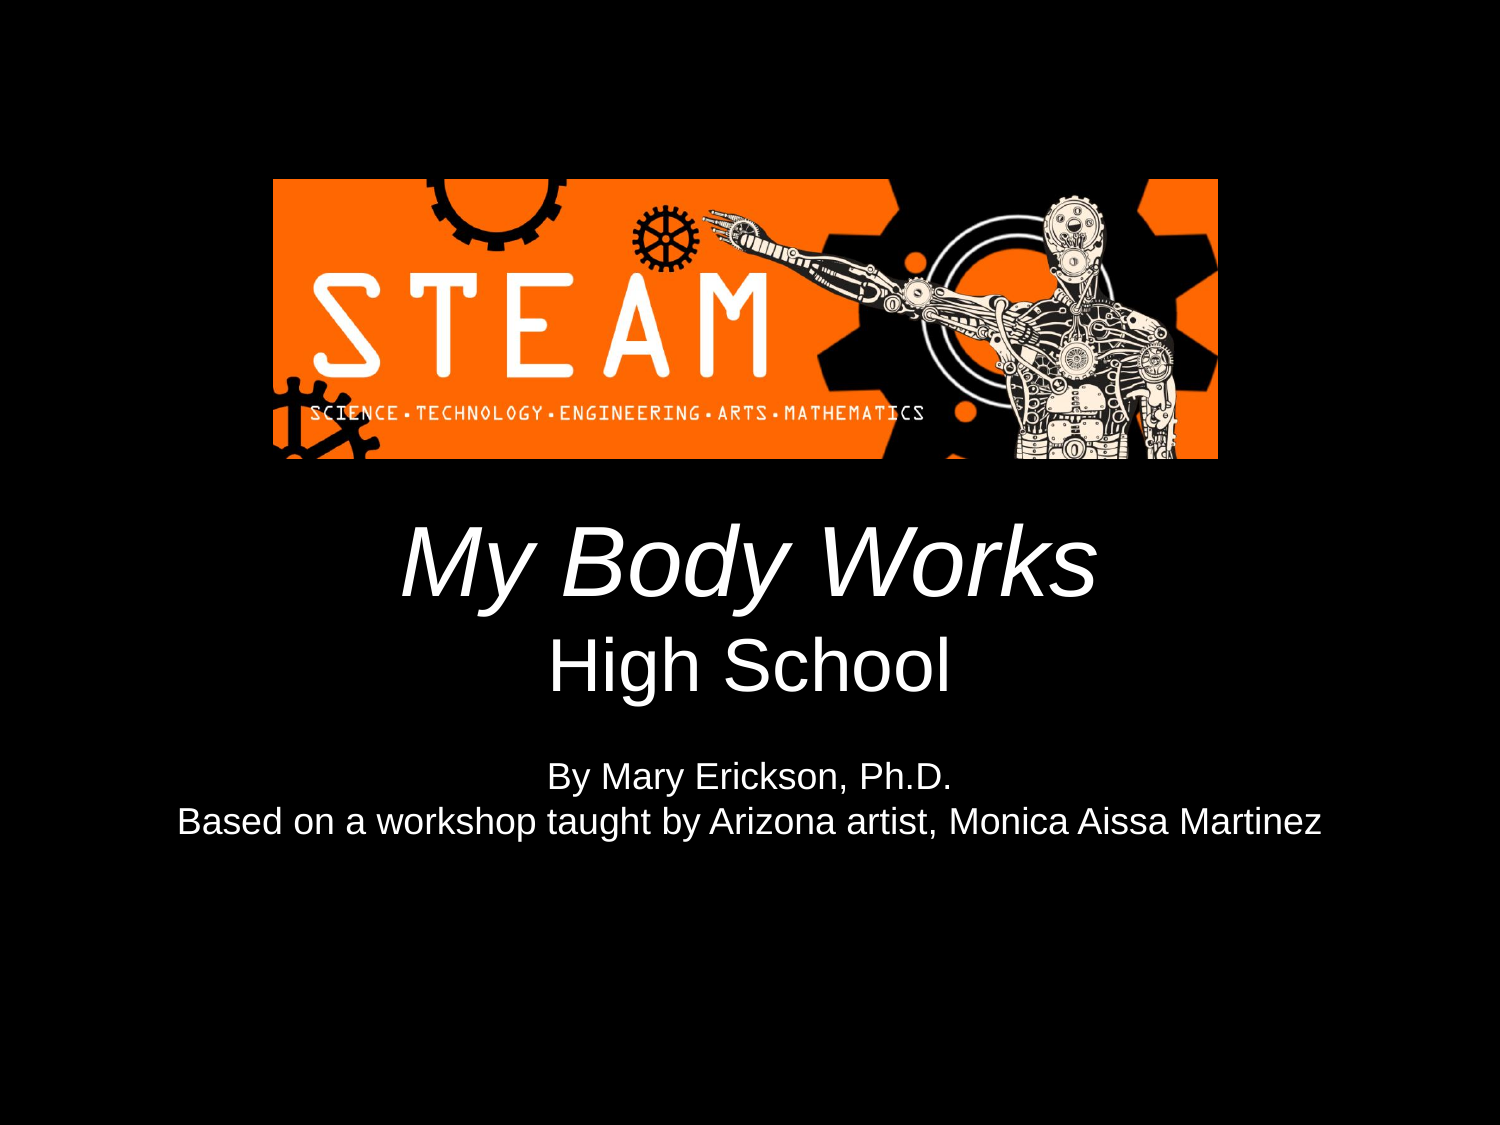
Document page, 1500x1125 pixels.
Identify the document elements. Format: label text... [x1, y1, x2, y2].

text_box My Body Works High School By Mary Erickson, Ph.D. Based on a workshop taught by Arizona artist, Monica Aissa Martinez [0, 489, 1500, 849]
picture [273, 178, 1219, 459]
